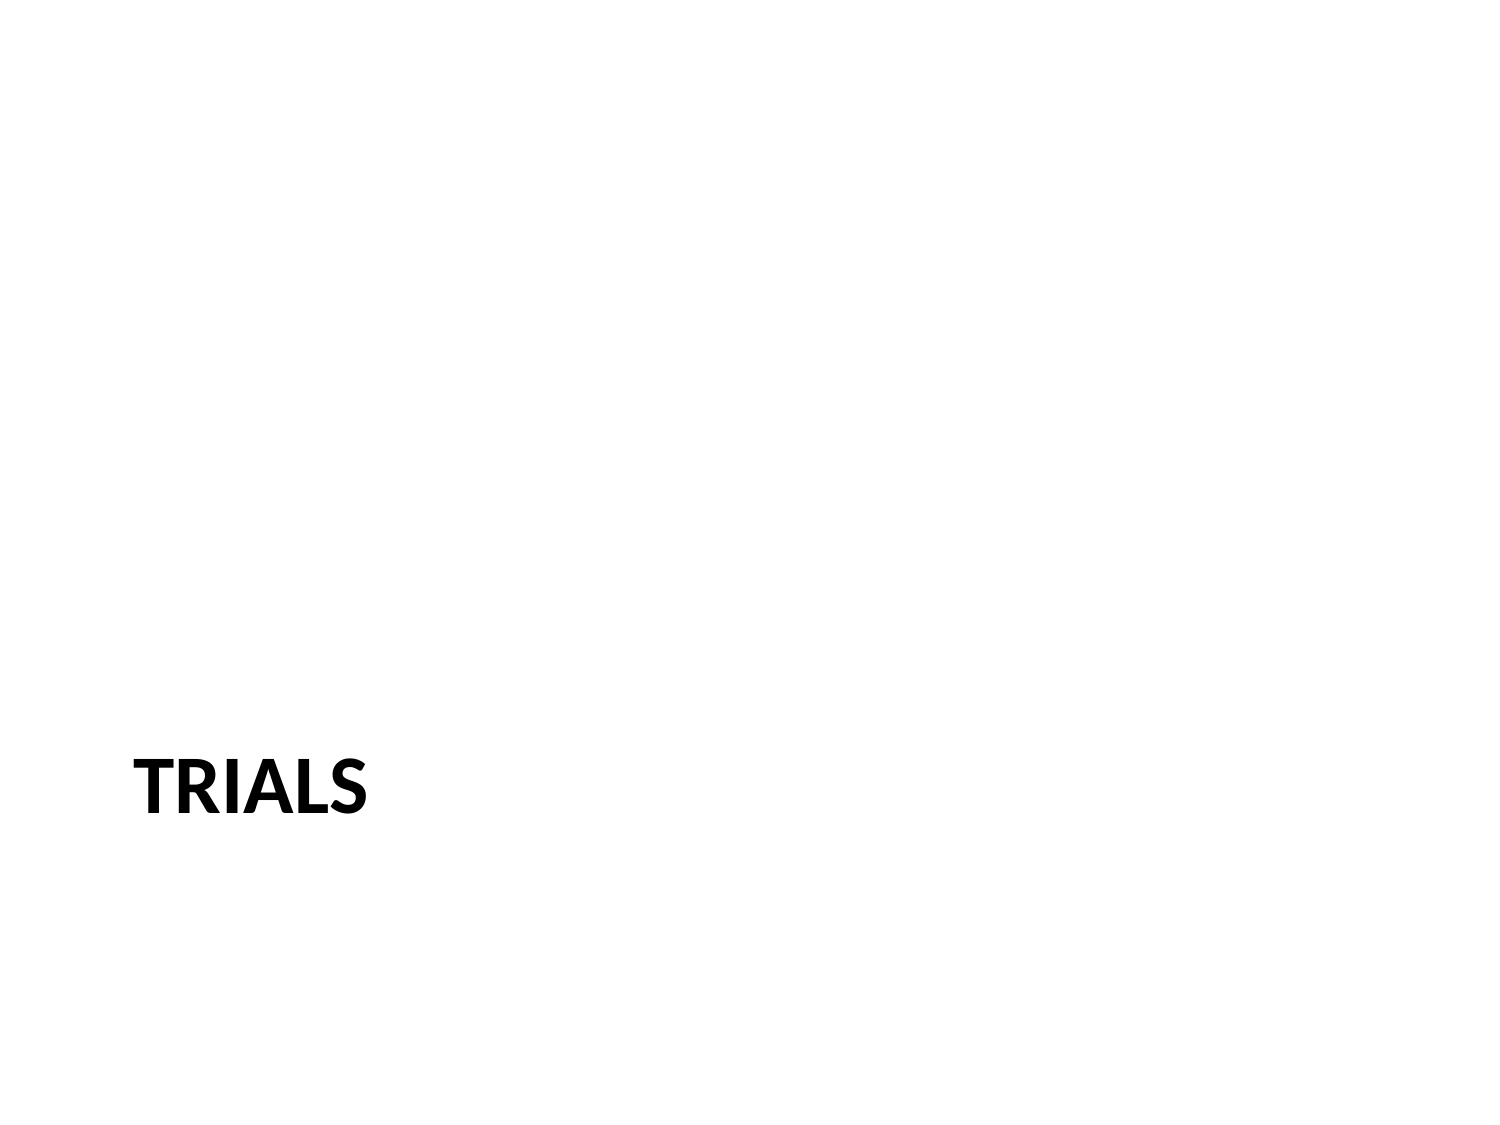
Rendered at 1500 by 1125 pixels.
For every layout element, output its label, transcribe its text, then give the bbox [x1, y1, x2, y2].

title trials [118, 722, 1394, 947]
